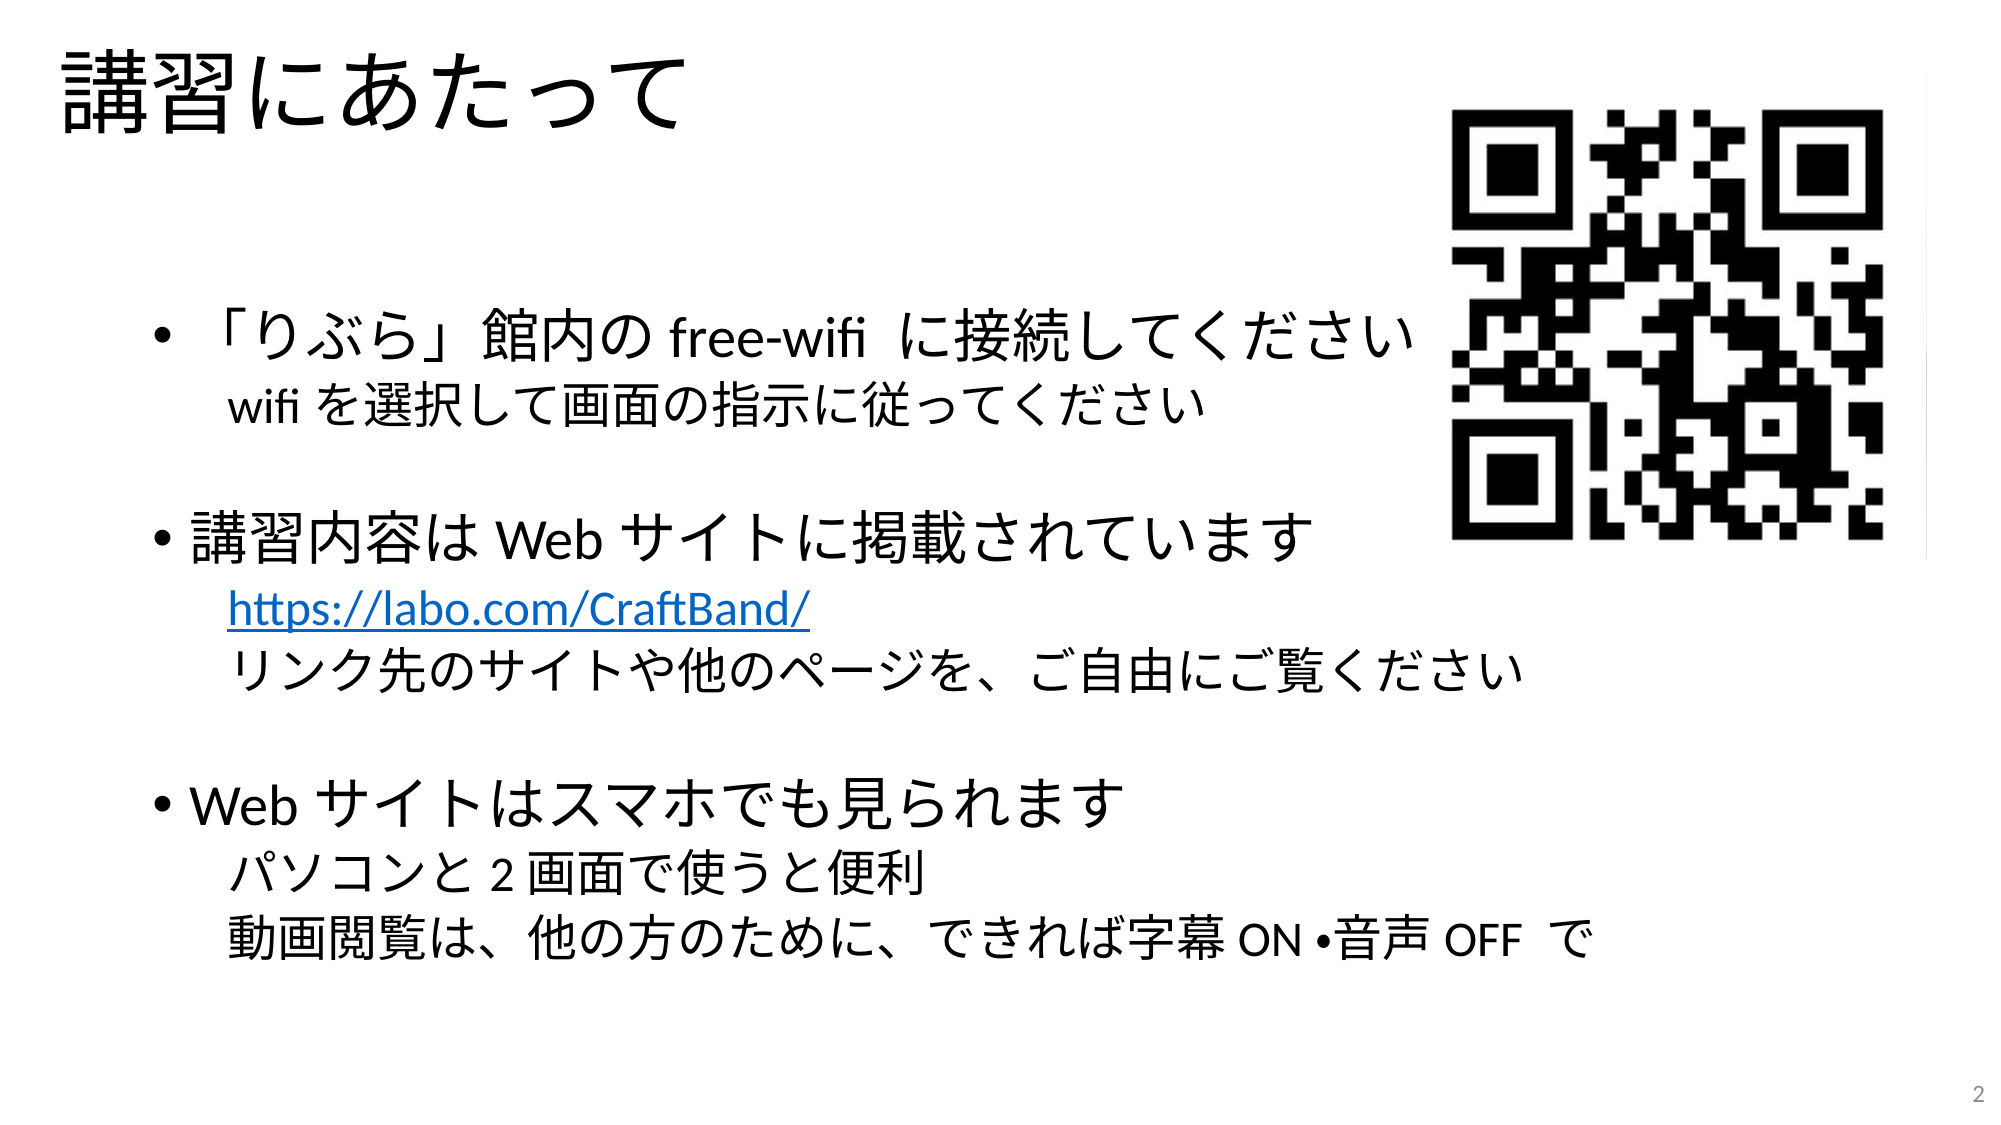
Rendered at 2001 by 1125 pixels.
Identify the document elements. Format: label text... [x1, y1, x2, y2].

list 「りぶら」館内のfree-wifi に接続してください wifiを選択して画面の指示に従ってください 講習内容はWebサイトに掲載されています https://labo.com/CraftBand/ リンク先のサイトや他のページを、ご自由にご覧ください Webサイトはスマホでも見られます パソコンと2画面で使うと便利 動画閲覧は、他の方のために、できれば字幕ON・音声OFF で [137, 299, 1863, 1045]
title 講習にあたって [43, 16, 1952, 178]
slide_number 2 [1550, 1062, 2000, 1123]
picture [1421, 74, 1927, 558]
